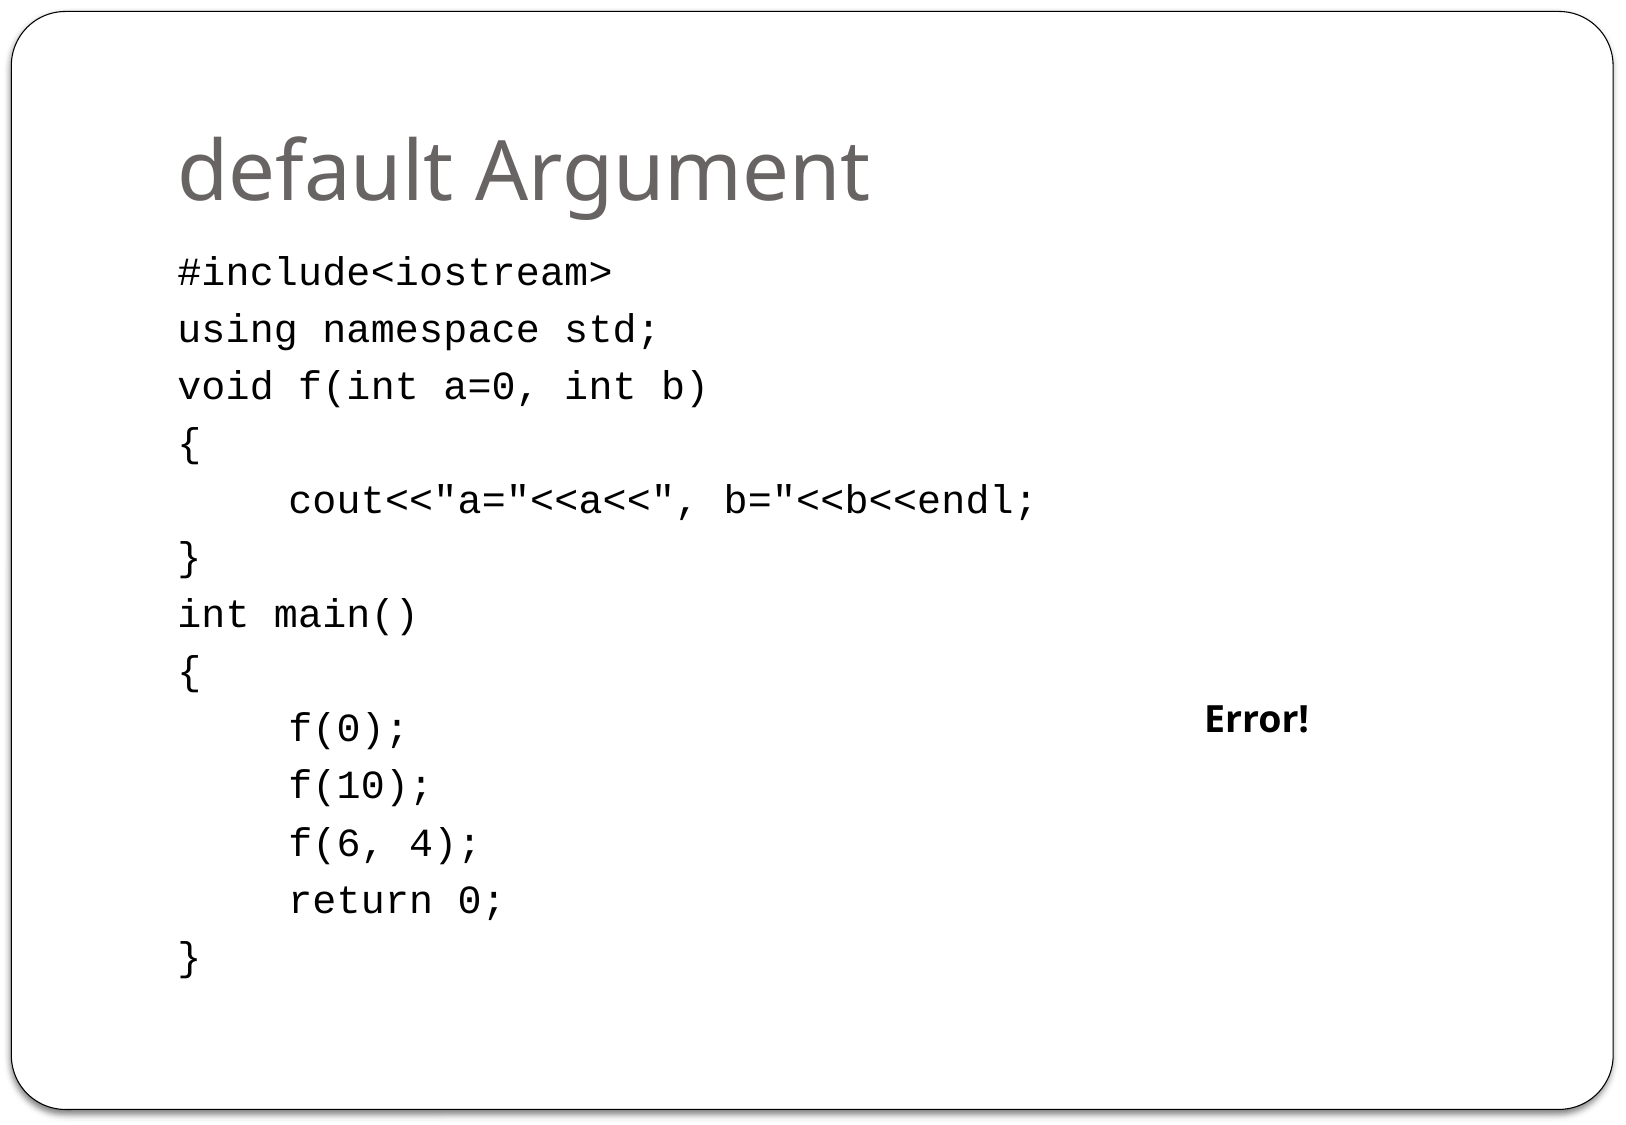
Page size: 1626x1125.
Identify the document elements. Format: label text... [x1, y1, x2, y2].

text_box Error! [1189, 687, 1325, 748]
title default Argument [162, 45, 1544, 233]
list #include<iostream> using namespace std; void f(int a=0, int b) { cout<<"a="<<a<<", b="<<b<<endl; } int main() { f(0); f(10); f(6, 4); return 0; } [162, 237, 1544, 988]
